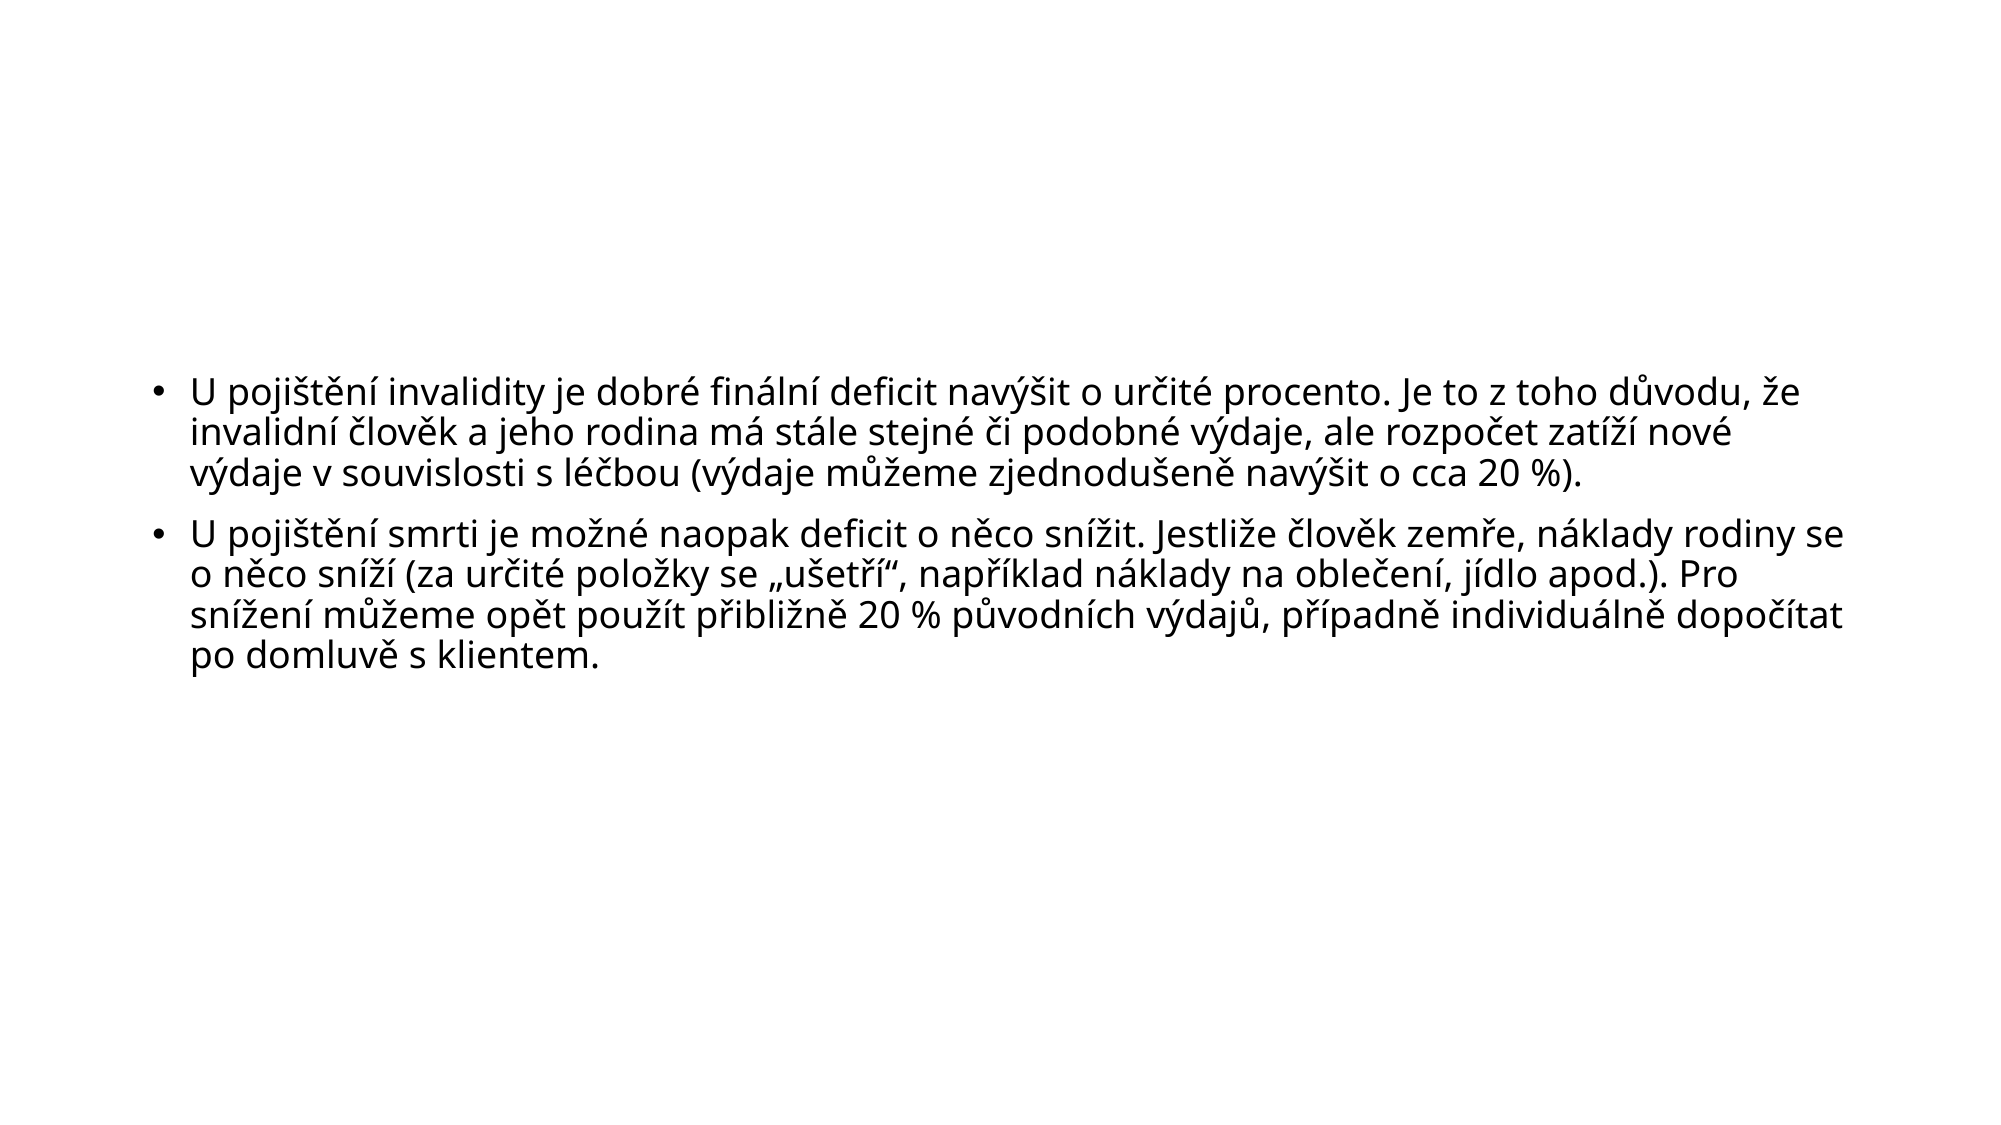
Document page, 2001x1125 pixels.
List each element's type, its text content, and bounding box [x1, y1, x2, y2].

list U pojištění invalidity je dobré finální deficit navýšit o určité procento. Je to z toho důvodu, že invalidní člověk a jeho rodina má stále stejné či podobné výdaje, ale rozpočet zatíží nové výdaje v souvislosti s léčbou (výdaje můžeme zjednodušeně navýšit o cca 20 %). U pojištění smrti je možné naopak deficit o něco snížit. Jestliže člověk zemře, náklady rodiny se o něco sníží (za určité položky se „ušetří“, například náklady na oblečení, jídlo apod.). Pro snížení můžeme opět použít přibližně 20 % původních výdajů, případně individuálně dopočítat po domluvě s klientem. [137, 299, 1863, 1014]
